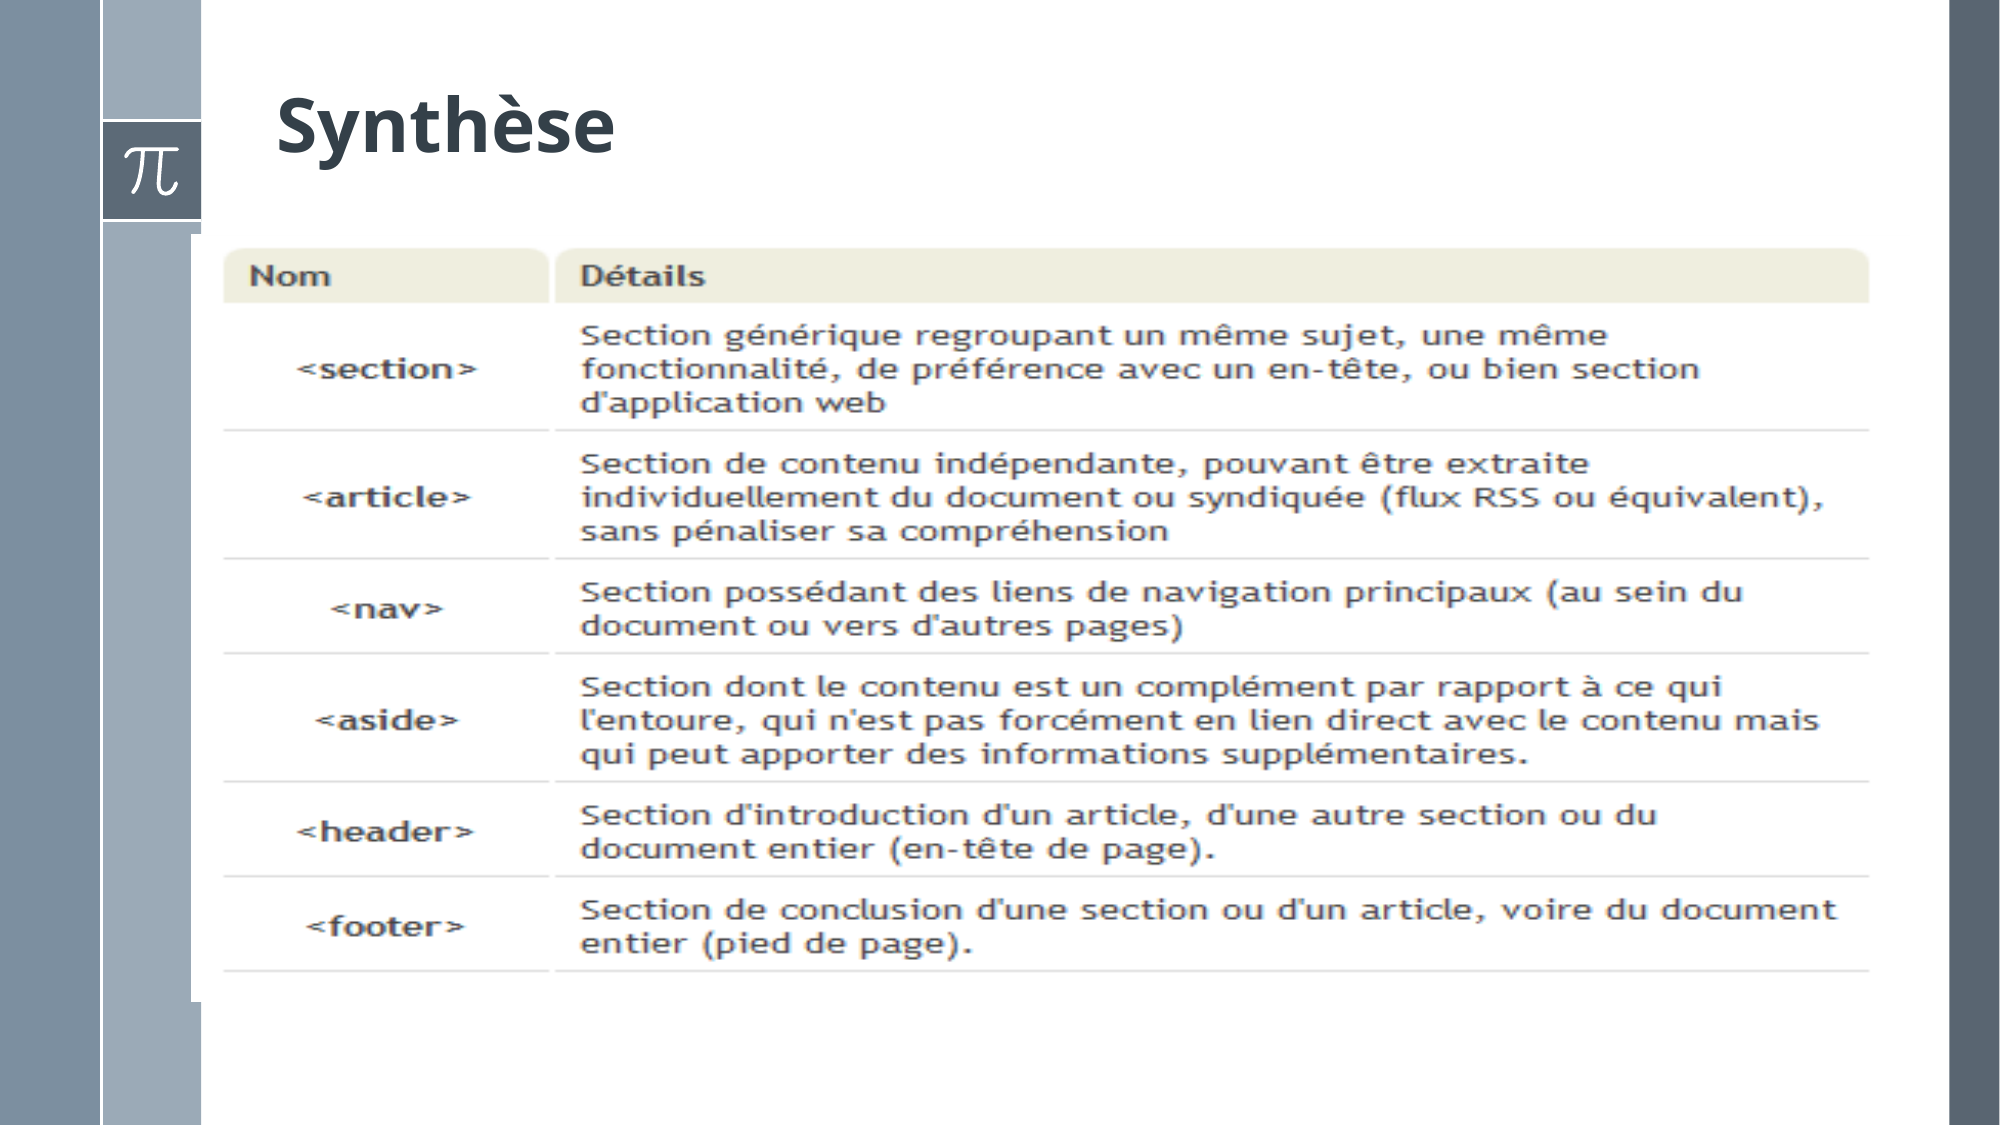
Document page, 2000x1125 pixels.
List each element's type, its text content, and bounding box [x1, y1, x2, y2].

picture [191, 234, 1910, 1002]
title Synthèse [261, 29, 1867, 176]
